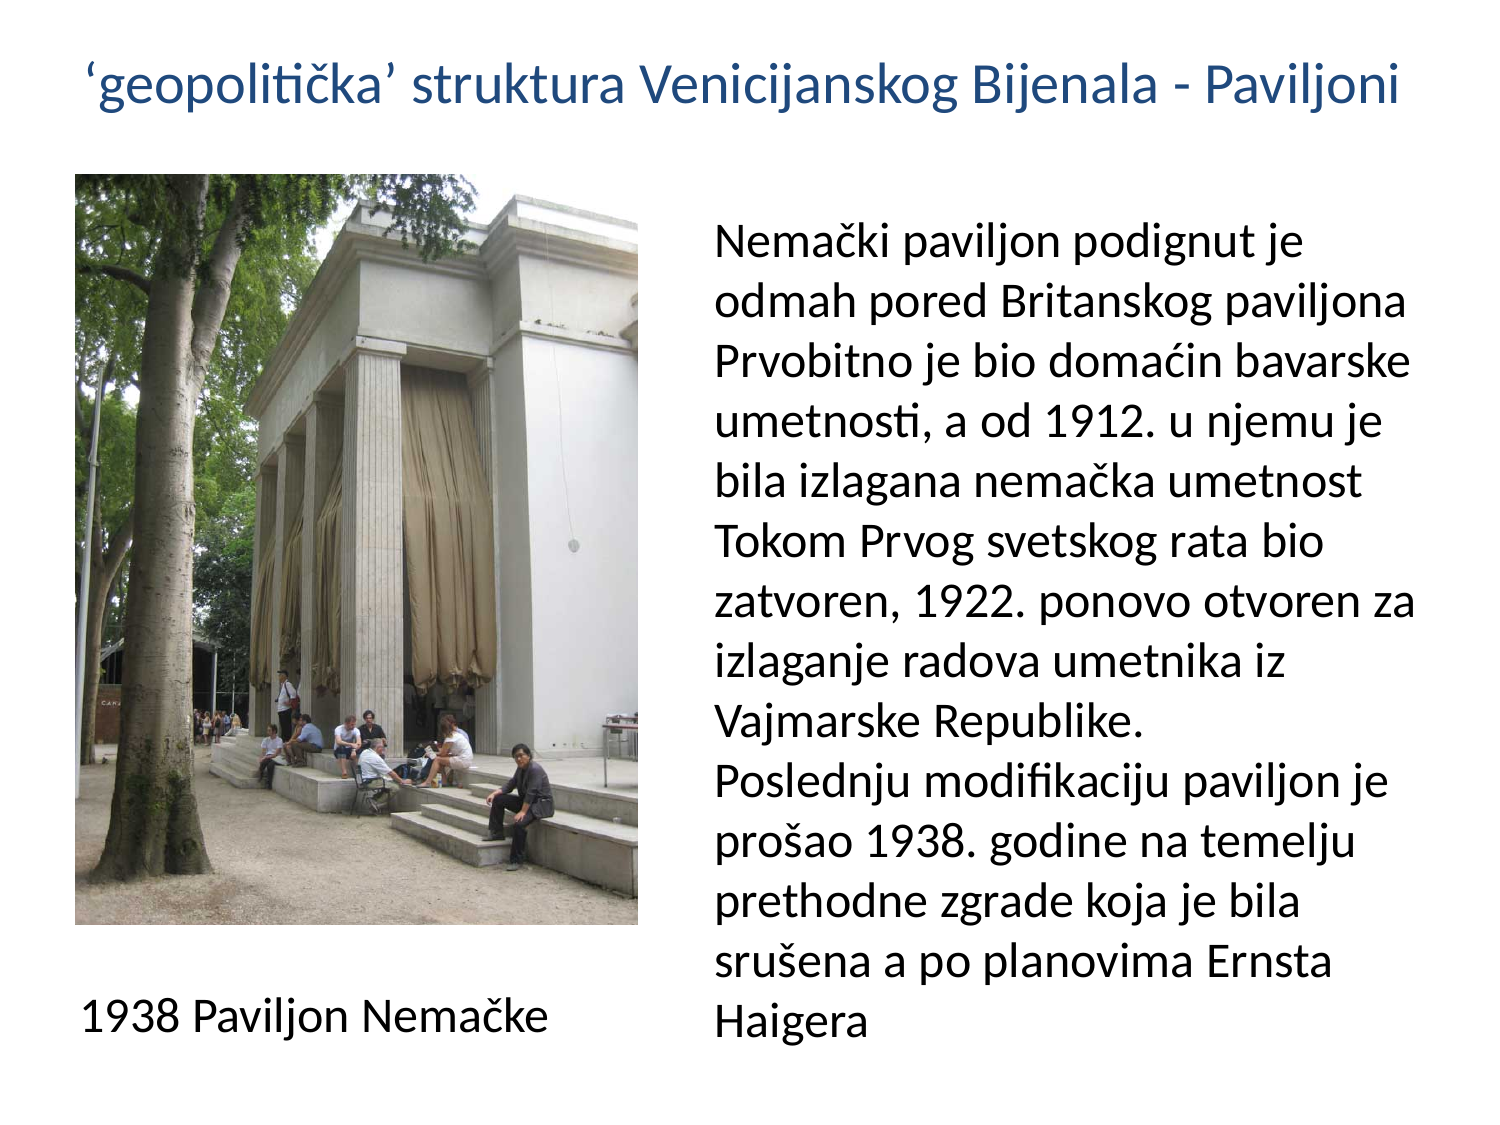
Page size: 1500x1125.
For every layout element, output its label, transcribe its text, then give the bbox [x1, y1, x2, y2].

text_box ‘geopolitička’ struktura Venicijanskog Bijenala - Paviljoni [69, 37, 1417, 123]
text_box 1938 Paviljon Nemačke [64, 974, 565, 1050]
picture [74, 174, 638, 926]
text_box Nemački paviljon podignut je odmah pored Britanskog paviljona Prvobitno je bio domaćin bavarske umetnosti, a od 1912. u njemu je bila izlagana nemačka umetnost Tokom Prvog svetskog rata bio zatvoren, 1922. ponovo otvoren za izlaganje radova umetnika iz Vajmarske Republike. Poslednju modifikaciju paviljon je prošao 1938. godine na temelju prethodne zgrade koja je bila srušena a po planovima Ernsta Haigera [699, 199, 1450, 1055]
